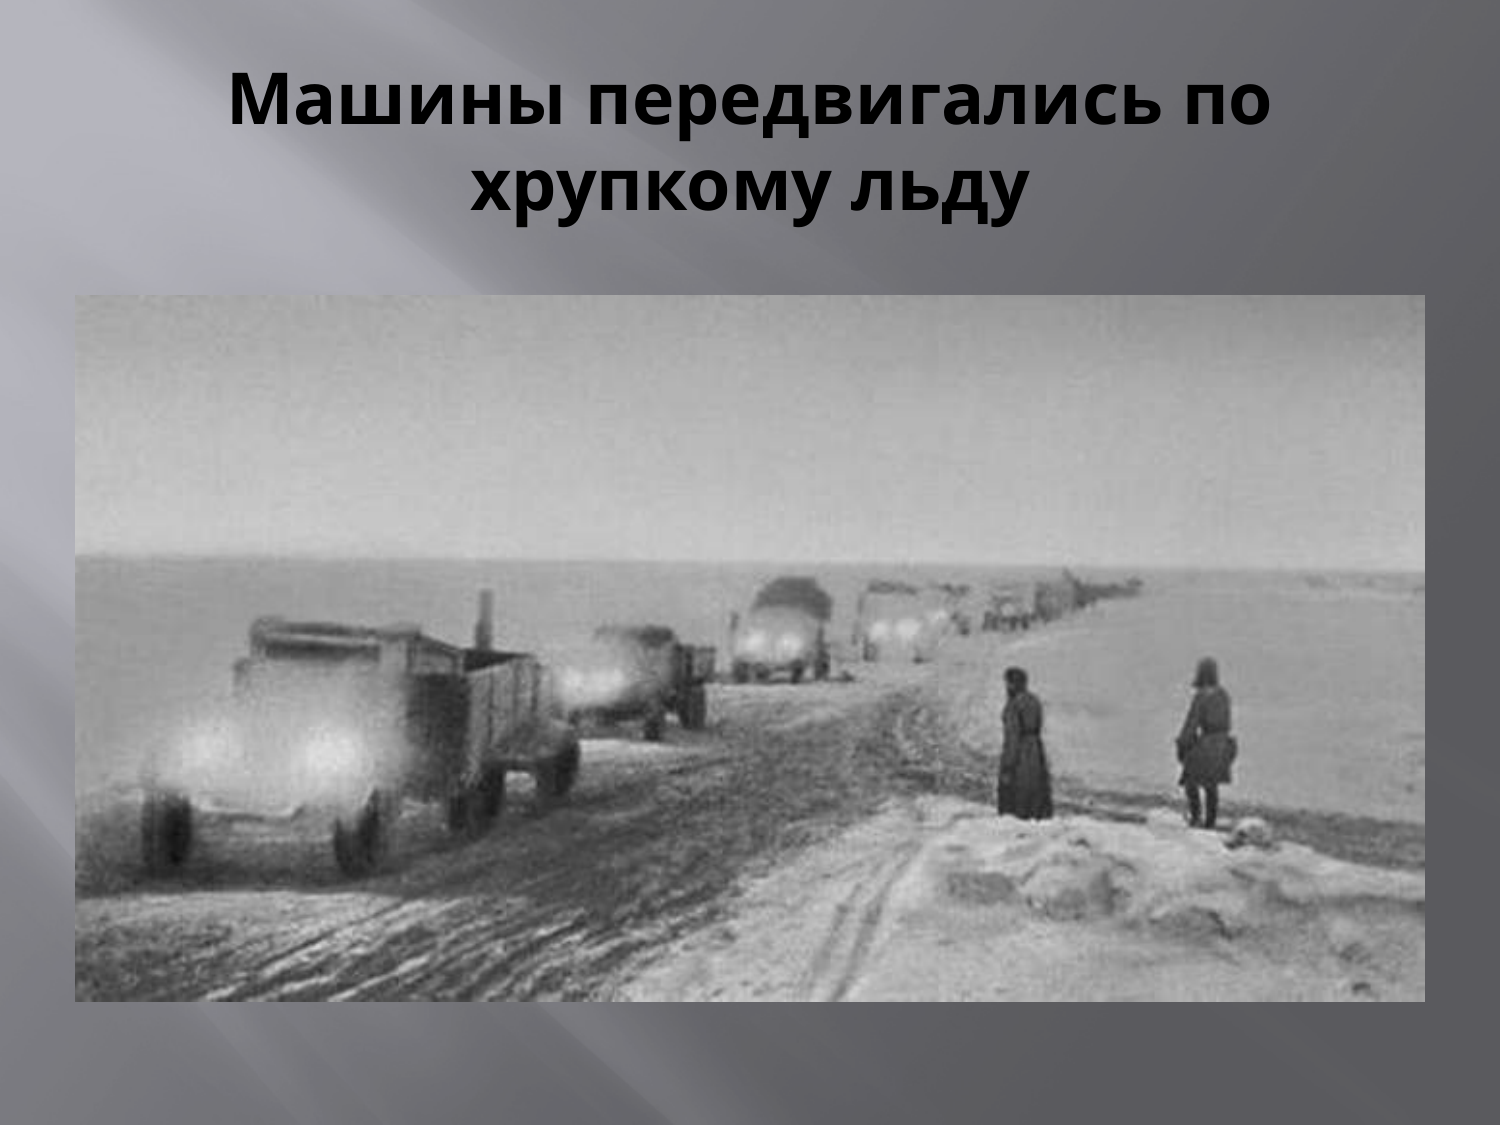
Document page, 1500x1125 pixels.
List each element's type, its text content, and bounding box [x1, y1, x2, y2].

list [74, 295, 1426, 1002]
title Машины передвигались по хрупкому льду [75, 45, 1425, 233]
